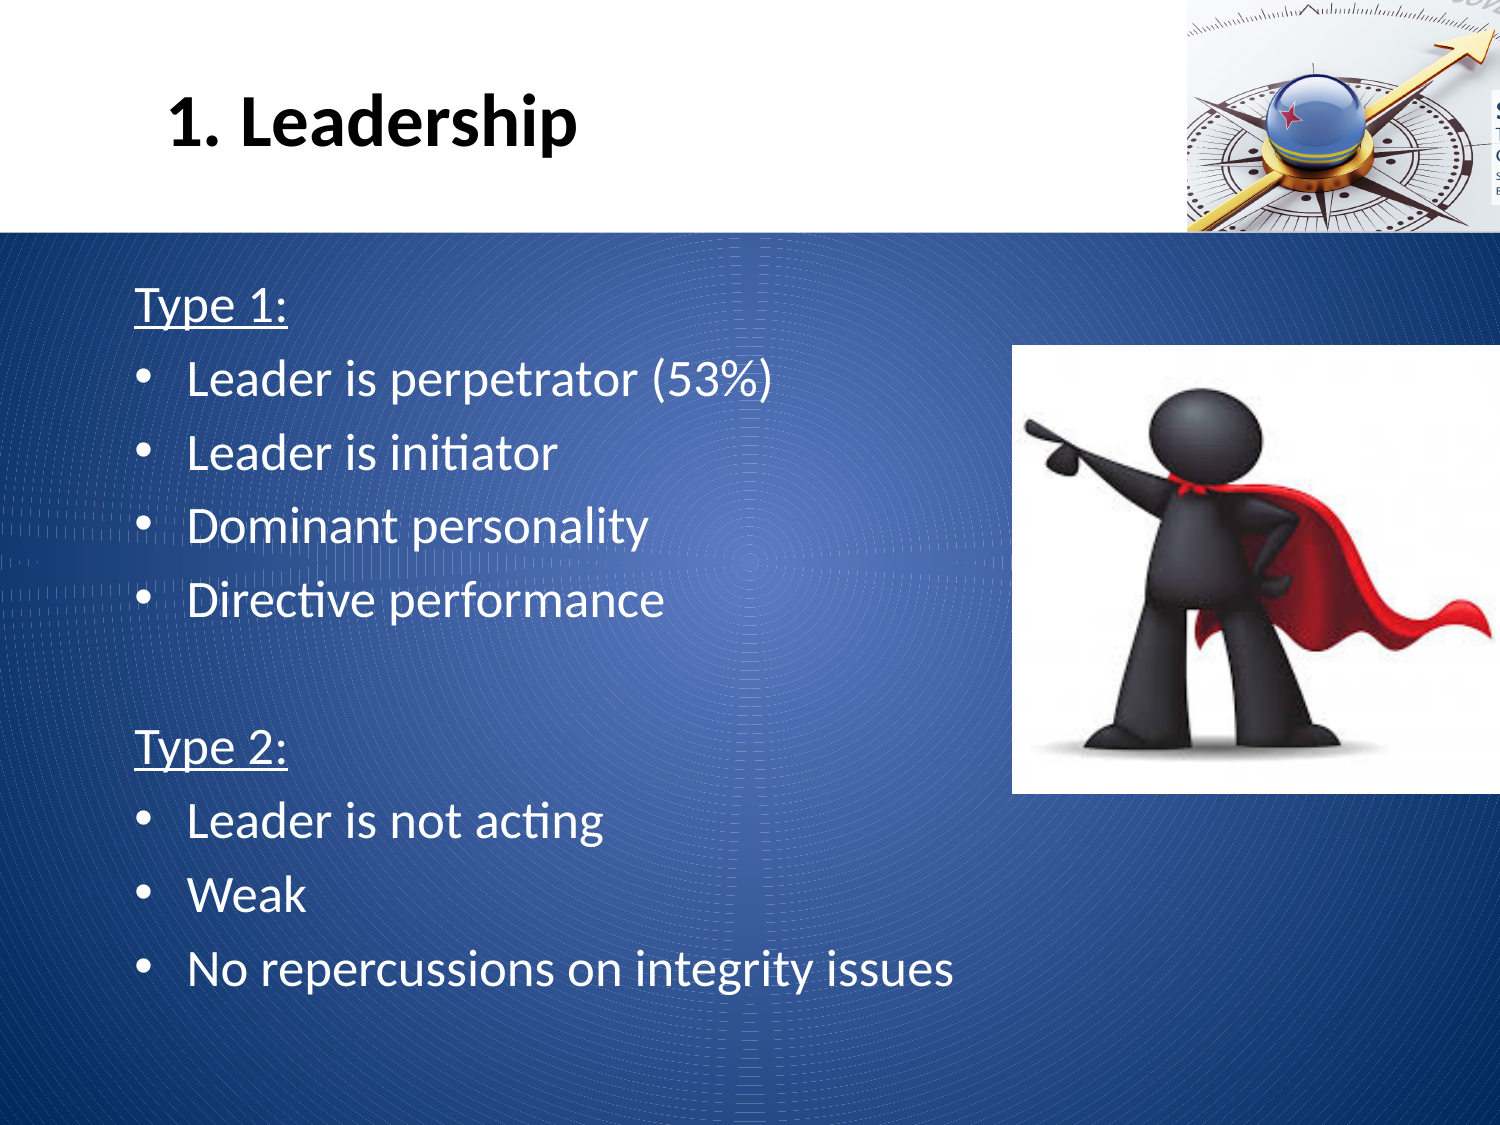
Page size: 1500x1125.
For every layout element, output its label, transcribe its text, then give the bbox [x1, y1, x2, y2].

title 1. Leadership [0, 0, 1183, 233]
picture [1185, 0, 1500, 233]
list Type 1: Leader is perpetrator (53%) Leader is initiator Dominant personality Directive performance Type 2: Leader is not acting Weak No repercussions on integrity issues [119, 262, 1425, 1005]
picture [1012, 345, 1500, 794]
